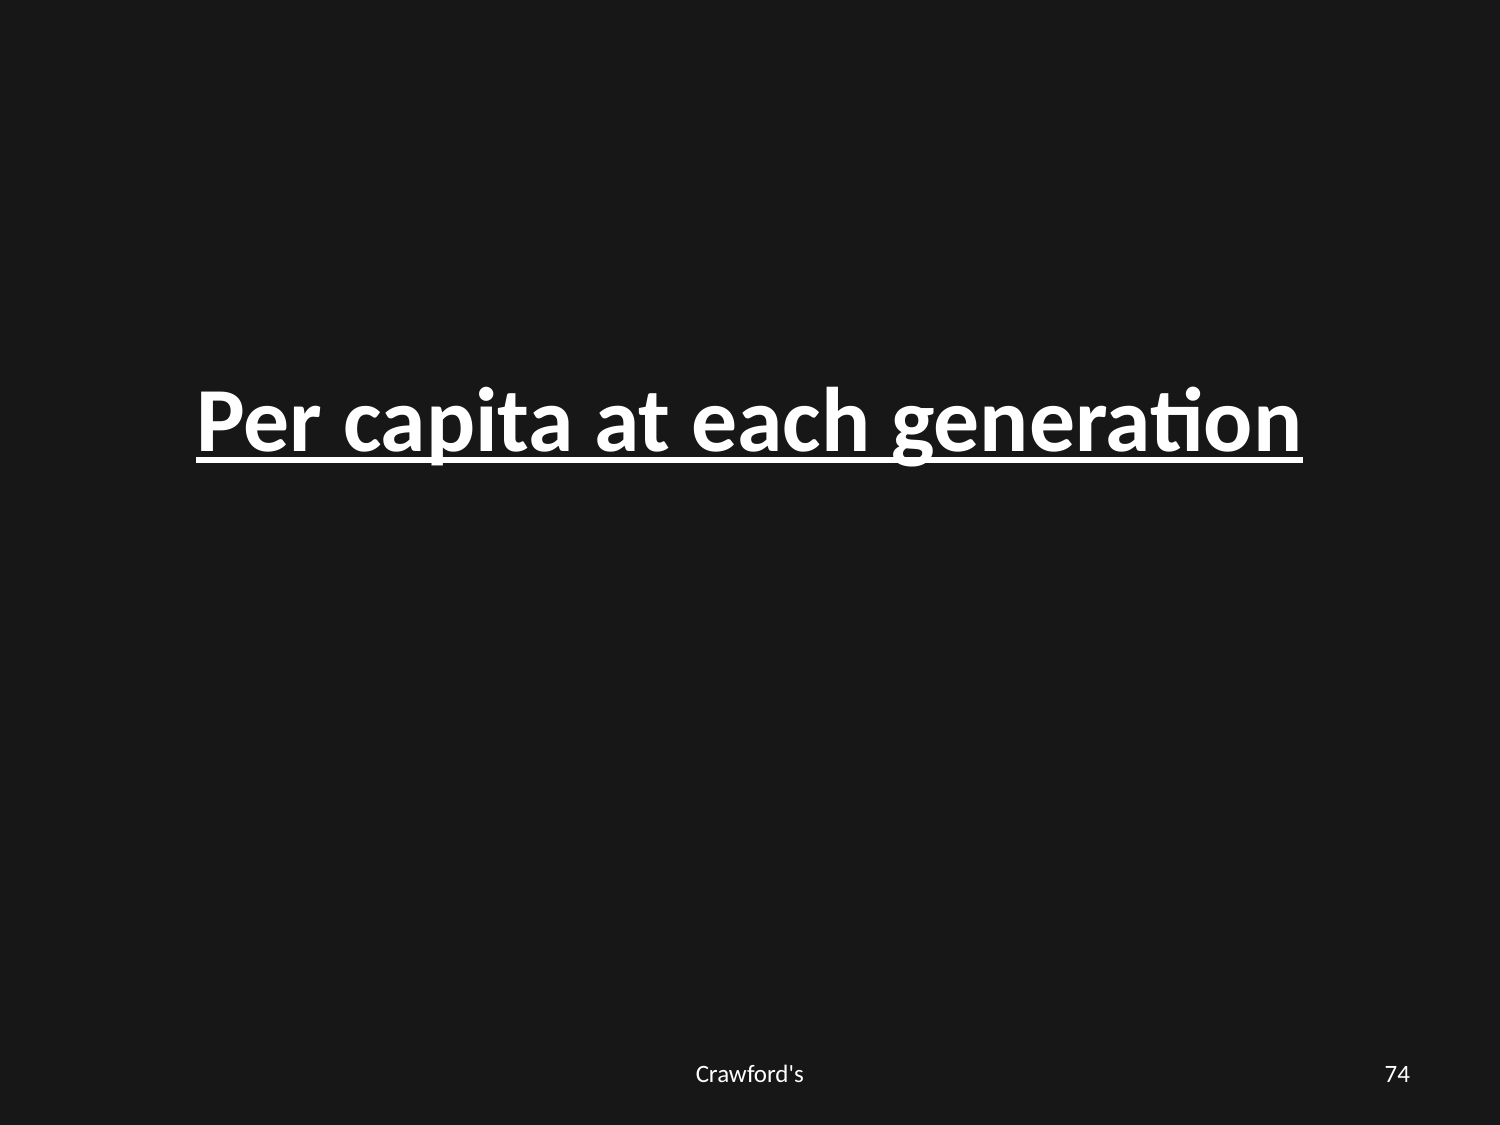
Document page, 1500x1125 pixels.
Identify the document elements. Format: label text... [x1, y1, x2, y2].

slide_number 74 [1074, 1042, 1425, 1103]
footer Crawford's [512, 1042, 988, 1103]
title Per capita at each generation [112, 349, 1388, 591]
